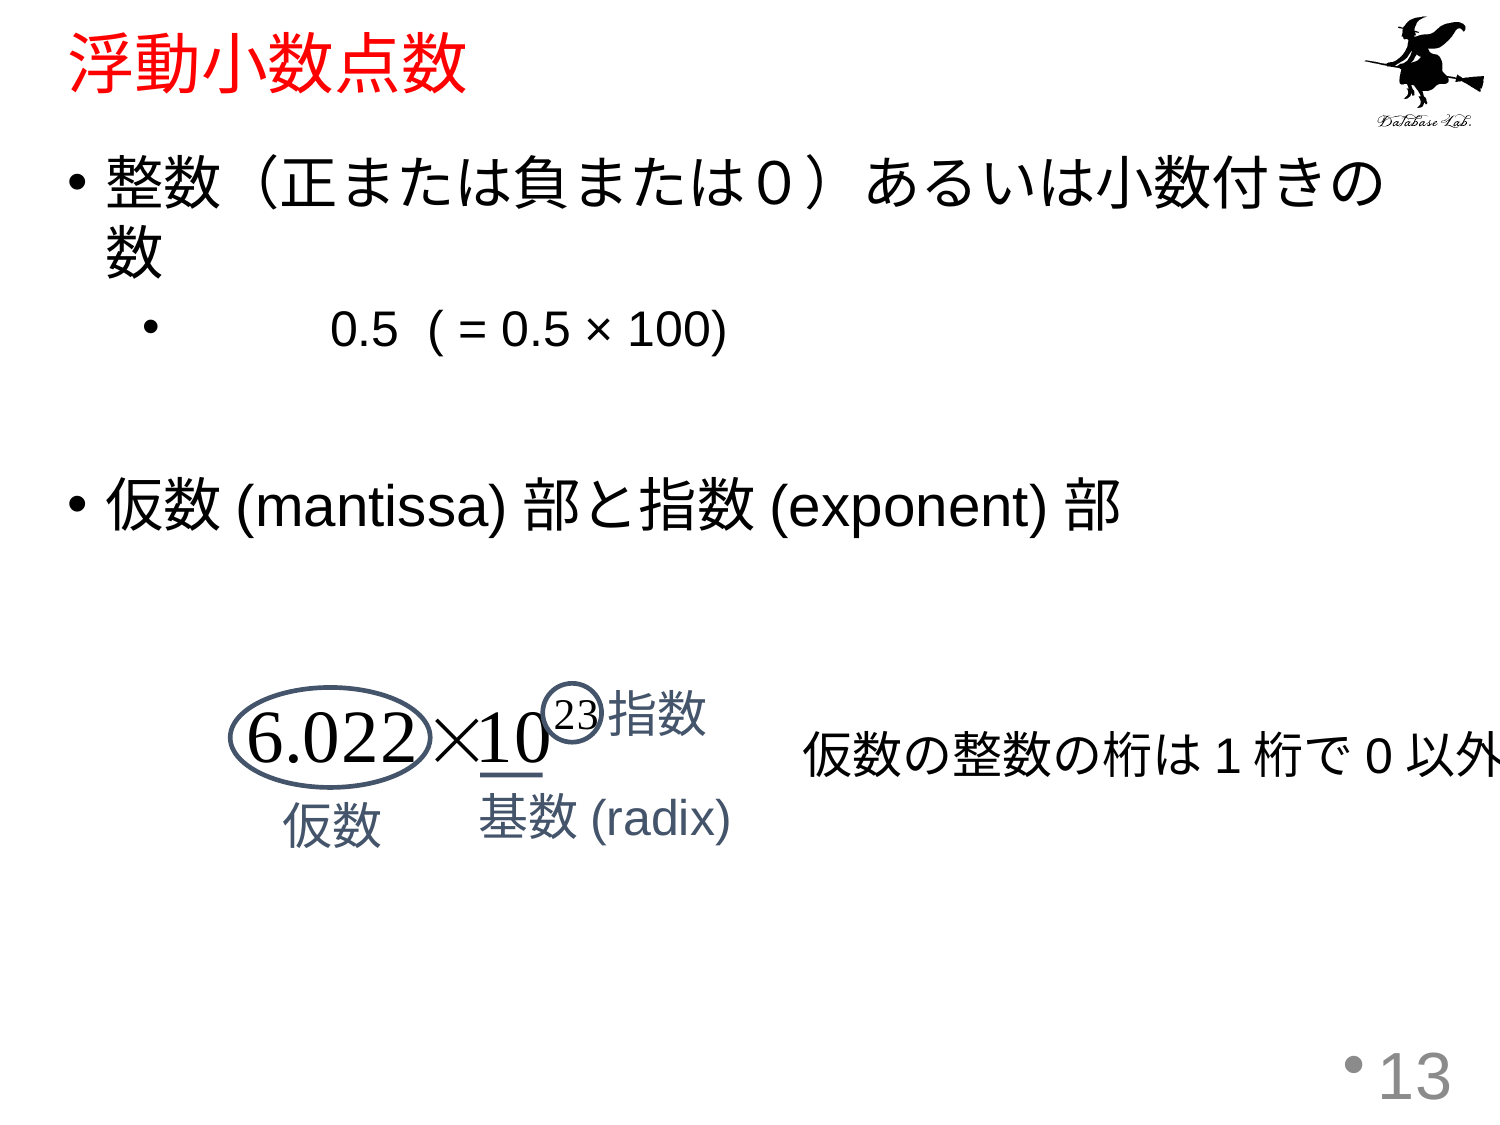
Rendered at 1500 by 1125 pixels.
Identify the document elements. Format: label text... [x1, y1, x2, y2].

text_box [230, 674, 743, 863]
title 浮動小数点数 [52, 28, 1441, 106]
slide_number 13 [1129, 1042, 1467, 1103]
picture [1362, 14, 1486, 130]
list 整数（正または負または０）あるいは小数付きの数 0.5 ( = 0.5 × 100) 仮数(mantissa)部と指数(exponent)部 [52, 138, 1441, 1014]
text_box 仮数の整数の桁は1桁で0以外 [787, 715, 1475, 792]
